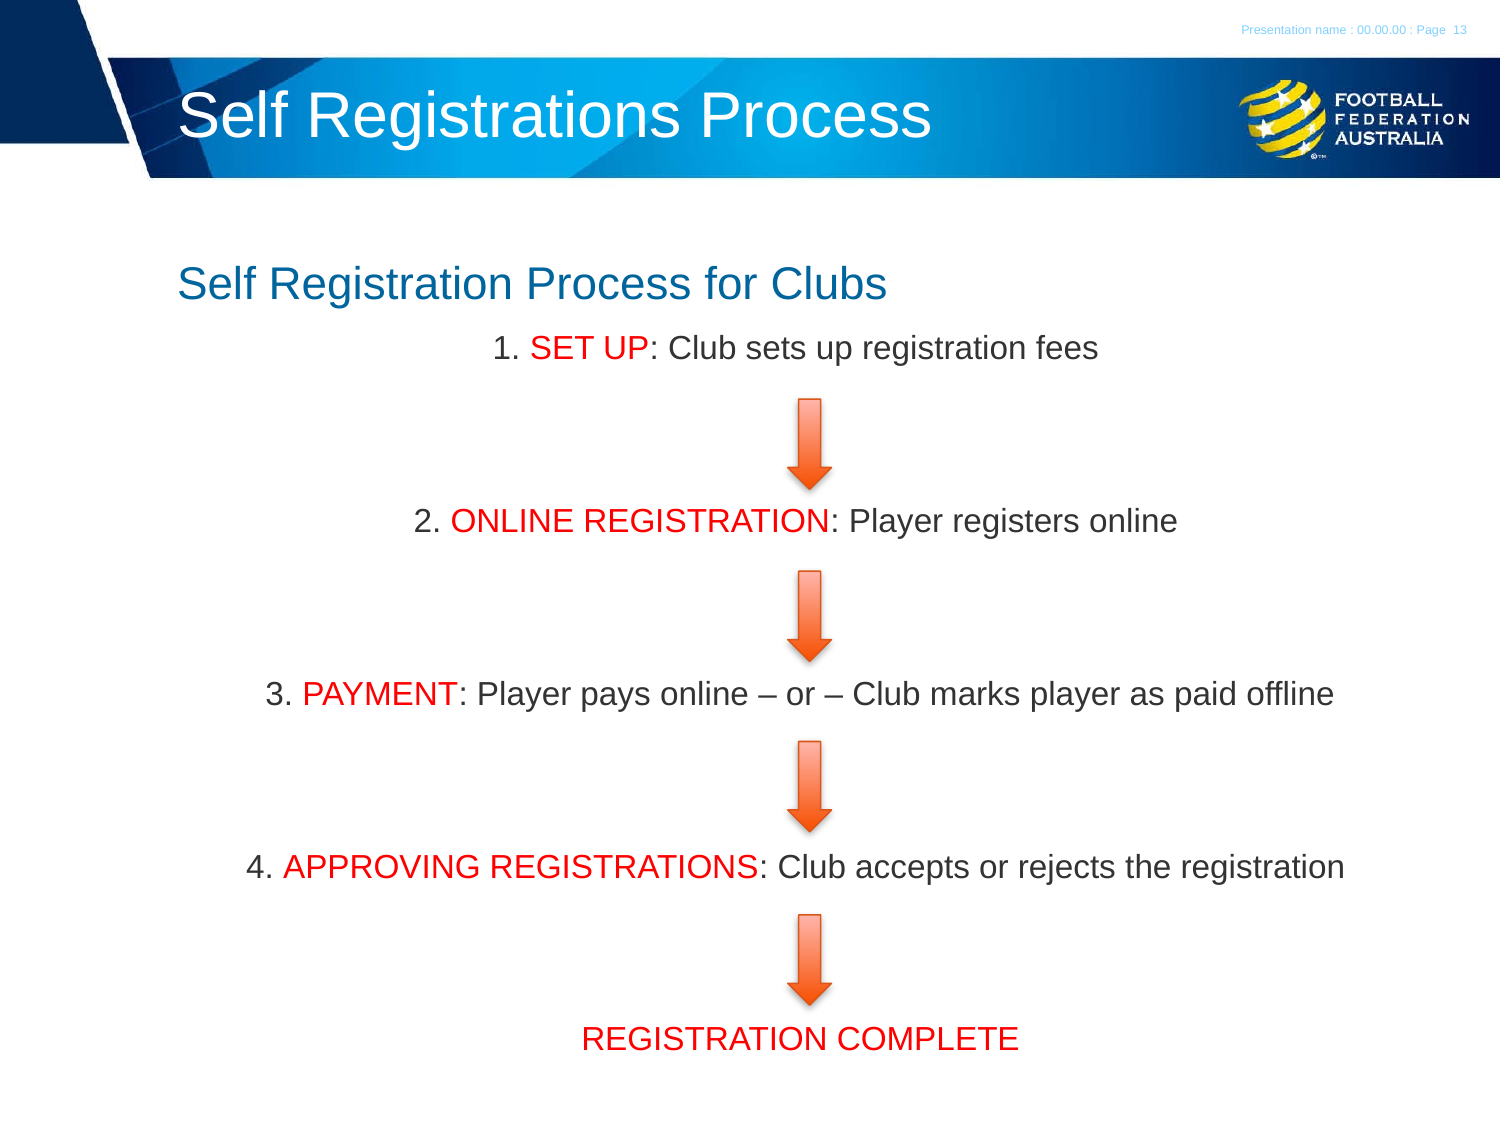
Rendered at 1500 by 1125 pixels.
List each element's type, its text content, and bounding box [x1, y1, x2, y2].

picture [0, 0, 1500, 208]
list Self Registration Process for Clubs 1. SET UP: Club sets up registration fees 2. ONLINE REGISTRATION: Player registers online 3. PAYMENT: Player pays online – or – Club marks player as paid offline 4. APPROVING REGISTRATIONS: Club accepts or rejects the registration REGISTRATION COMPLETE [177, 253, 1425, 1111]
footer Presentation name : 00.00.00 : Page [970, 21, 1443, 37]
text_box [787, 398, 833, 490]
text_box [787, 570, 833, 662]
text_box [787, 914, 833, 1006]
text_box [787, 740, 833, 833]
title Self Registrations Process [177, 75, 1211, 149]
slide_number 13 [1443, 21, 1468, 37]
